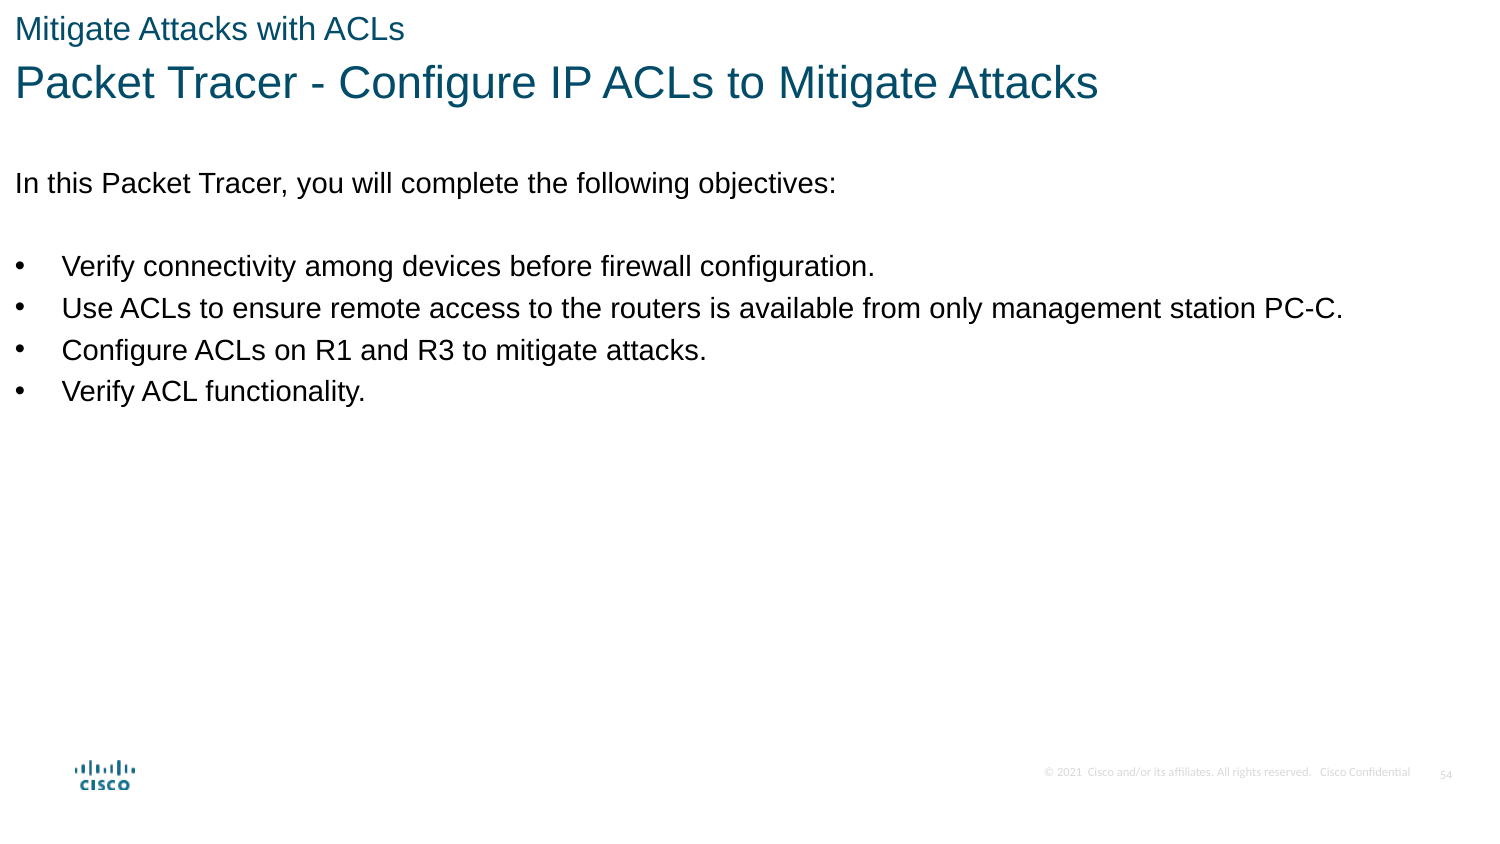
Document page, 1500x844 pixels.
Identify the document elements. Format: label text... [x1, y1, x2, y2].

list Mitigate Attacks with ACLs [0, 0, 1500, 45]
picture [75, 759, 135, 790]
list Packet Tracer - Configure IP ACLs to Mitigate Attacks [0, 45, 1500, 195]
text_box In this Packet Tracer, you will complete the following objectives: Verify connectivity among devices before firewall configuration. Use ACLs to ensure remote access to the routers is available from only management station PC-C. Configure ACLs on R1 and R3 to mitigate attacks. Verify ACL functionality. [0, 149, 1413, 572]
slide_number 54 [1425, 759, 1500, 797]
